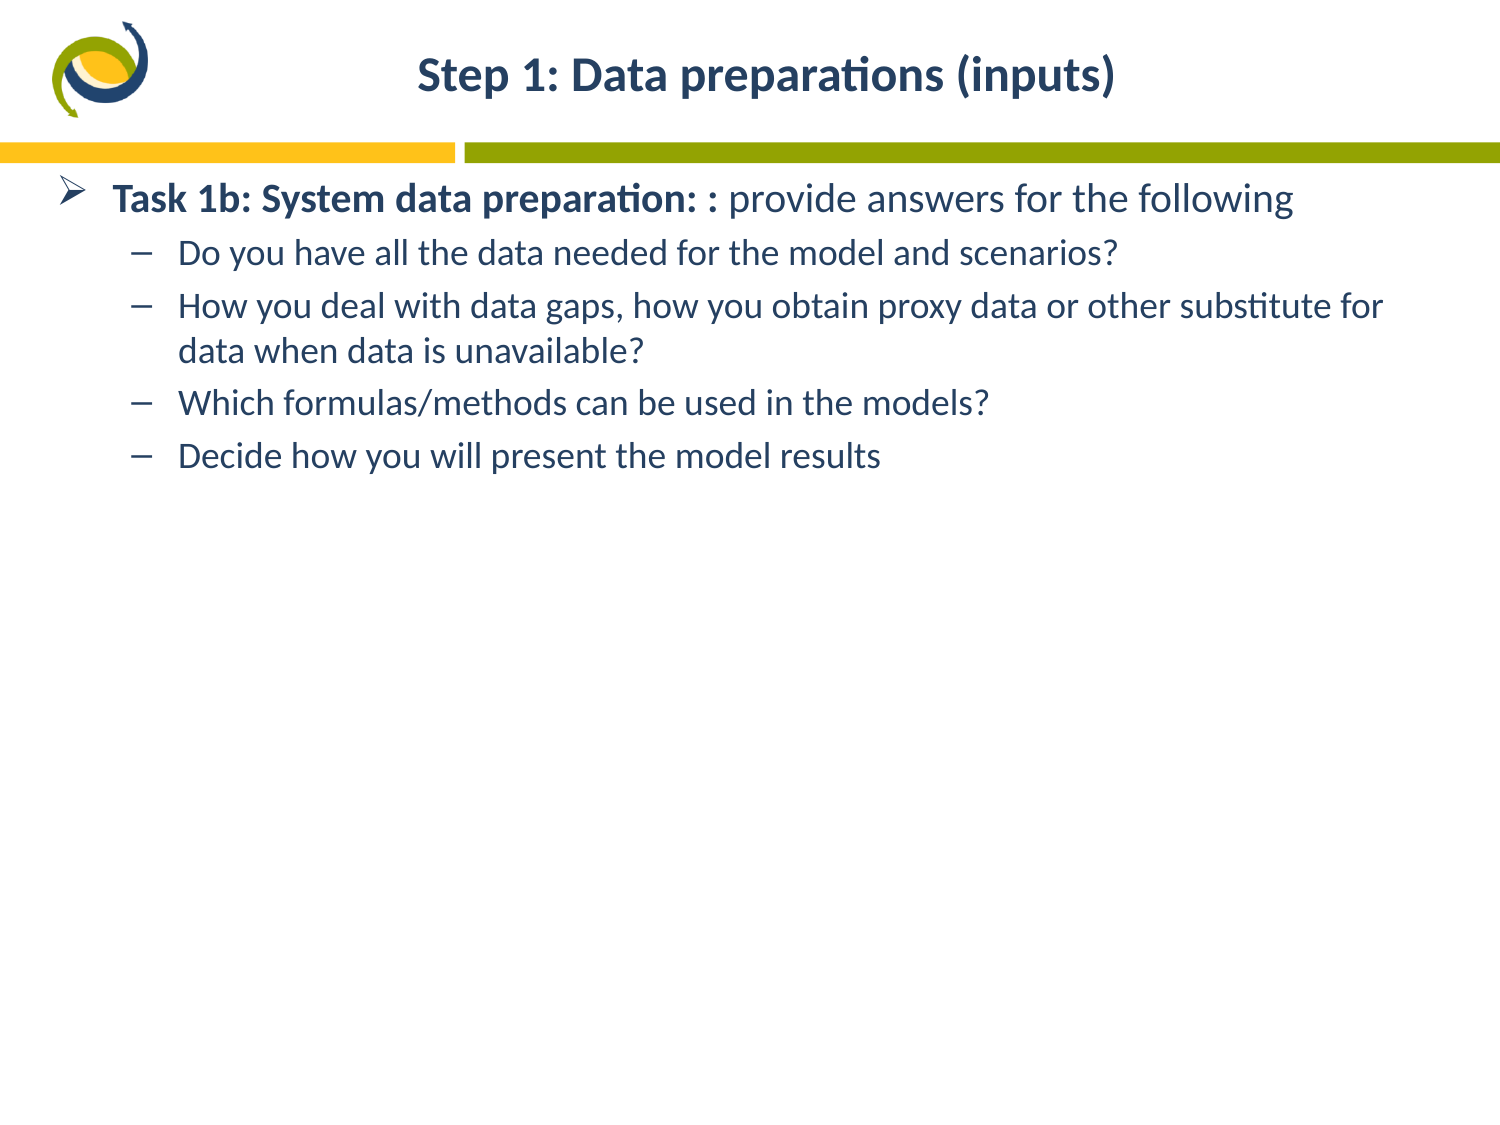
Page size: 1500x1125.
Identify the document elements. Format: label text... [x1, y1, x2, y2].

title Step 1: Data preparations (inputs) [75, 0, 1459, 147]
picture [52, 21, 75, 118]
list Task 1b: System data preparation: : provide answers for the following Do you have all the data needed for the model and scenarios? How you deal with data gaps, how you obtain proxy data or other substitute for data when data is unavailable? Which formulas/methods can be used in the models? Decide how you will present the model results [41, 163, 1459, 1035]
